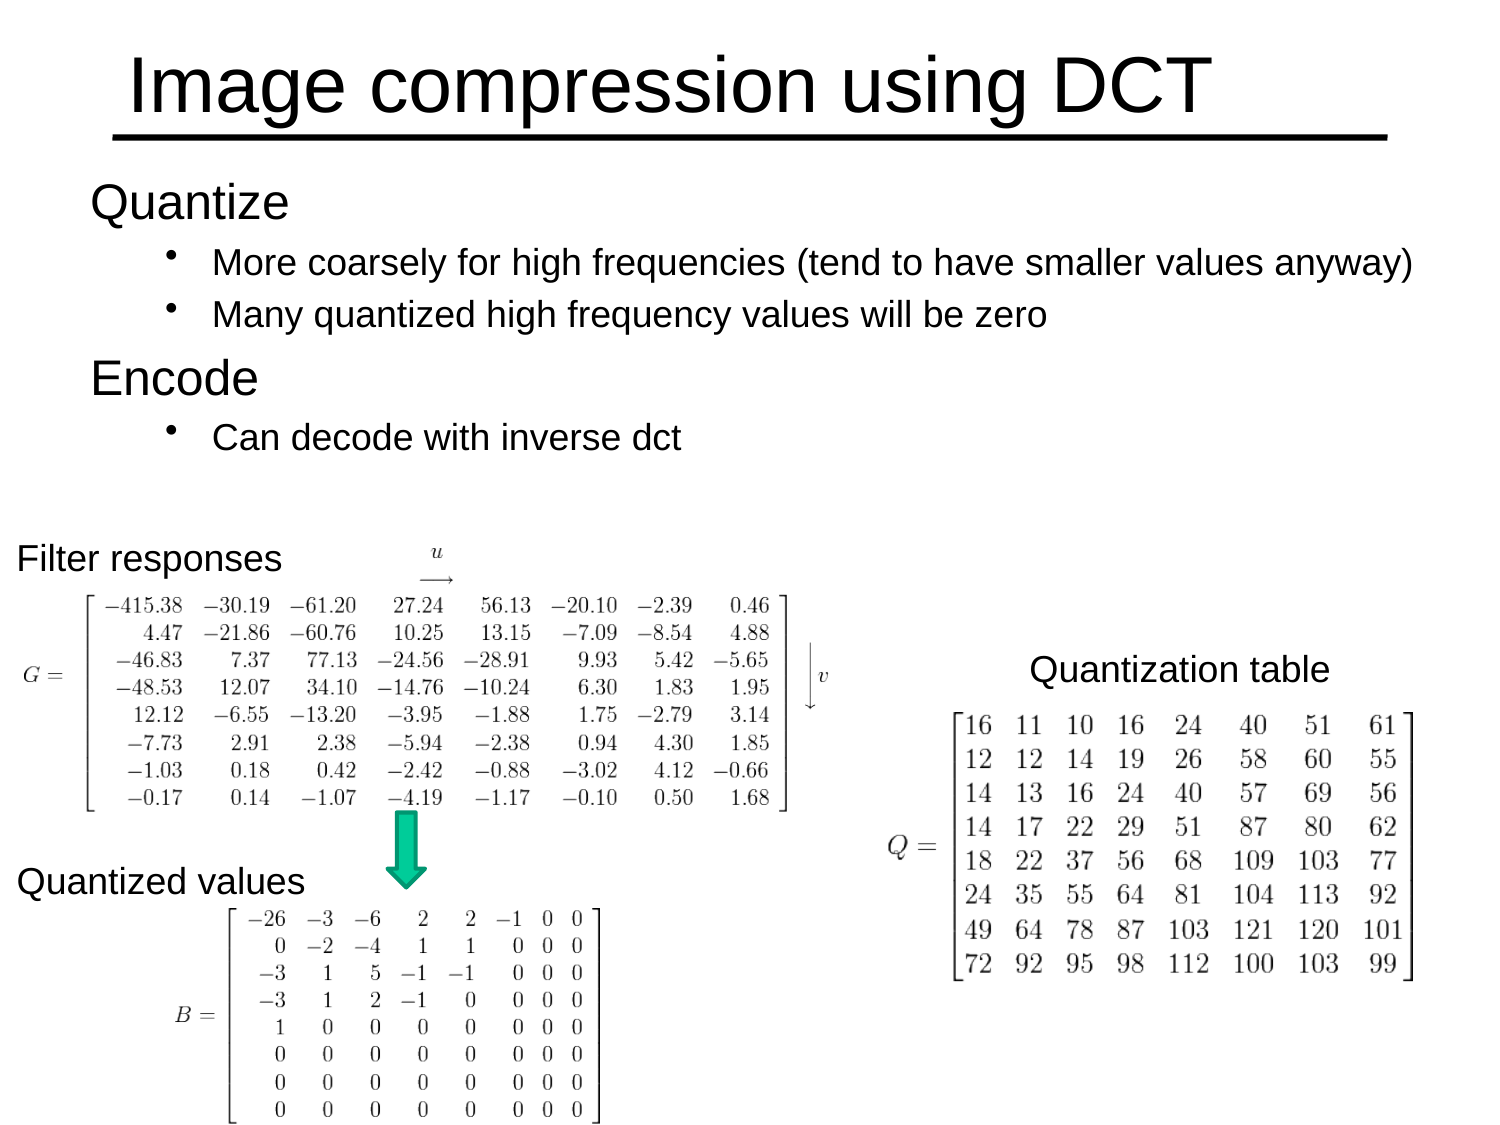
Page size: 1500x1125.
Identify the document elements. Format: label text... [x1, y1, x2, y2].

picture [24, 548, 829, 813]
list Quantize More coarsely for high frequencies (tend to have smaller values anyway) Many quantized high frequency values will be zero Encode Can decode with inverse dct [75, 162, 1500, 1005]
text_box [385, 821, 427, 890]
text_box Filter responses [1, 526, 298, 587]
text_box Quantization table [1014, 637, 1346, 698]
text_box Quantized values [1, 849, 321, 910]
picture [174, 907, 601, 1125]
title Image compression using DCT [112, 12, 1388, 150]
picture [887, 712, 1413, 984]
